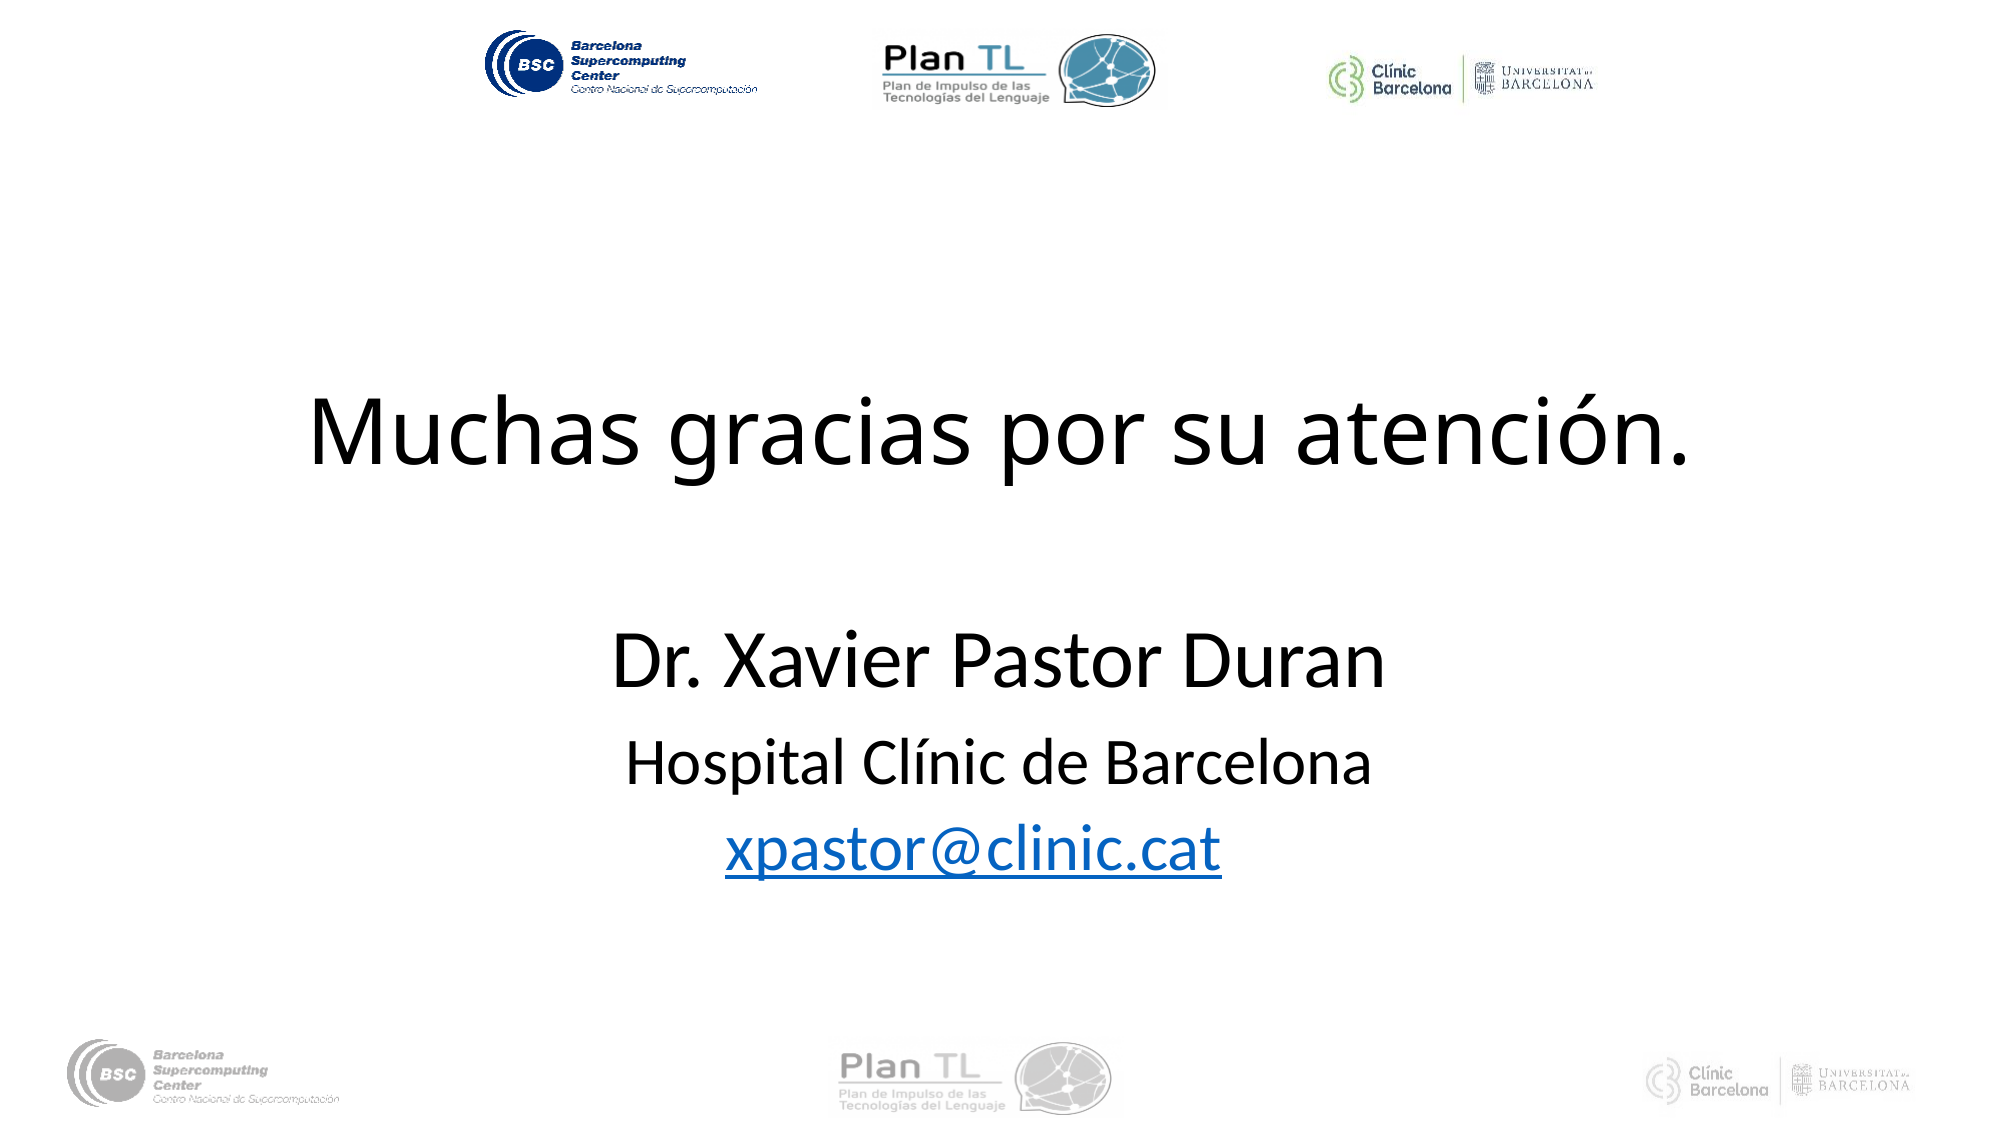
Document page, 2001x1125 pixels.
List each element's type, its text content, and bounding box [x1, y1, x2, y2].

subtitle Dr. Xavier Pastor Duran Hospital Clínic de Barcelona xpastor@clinic.cat [249, 608, 1750, 983]
title Muchas gracias por su atención. [249, 201, 1750, 492]
picture [483, 27, 759, 99]
picture [1294, 34, 1631, 126]
picture [872, 28, 1168, 110]
